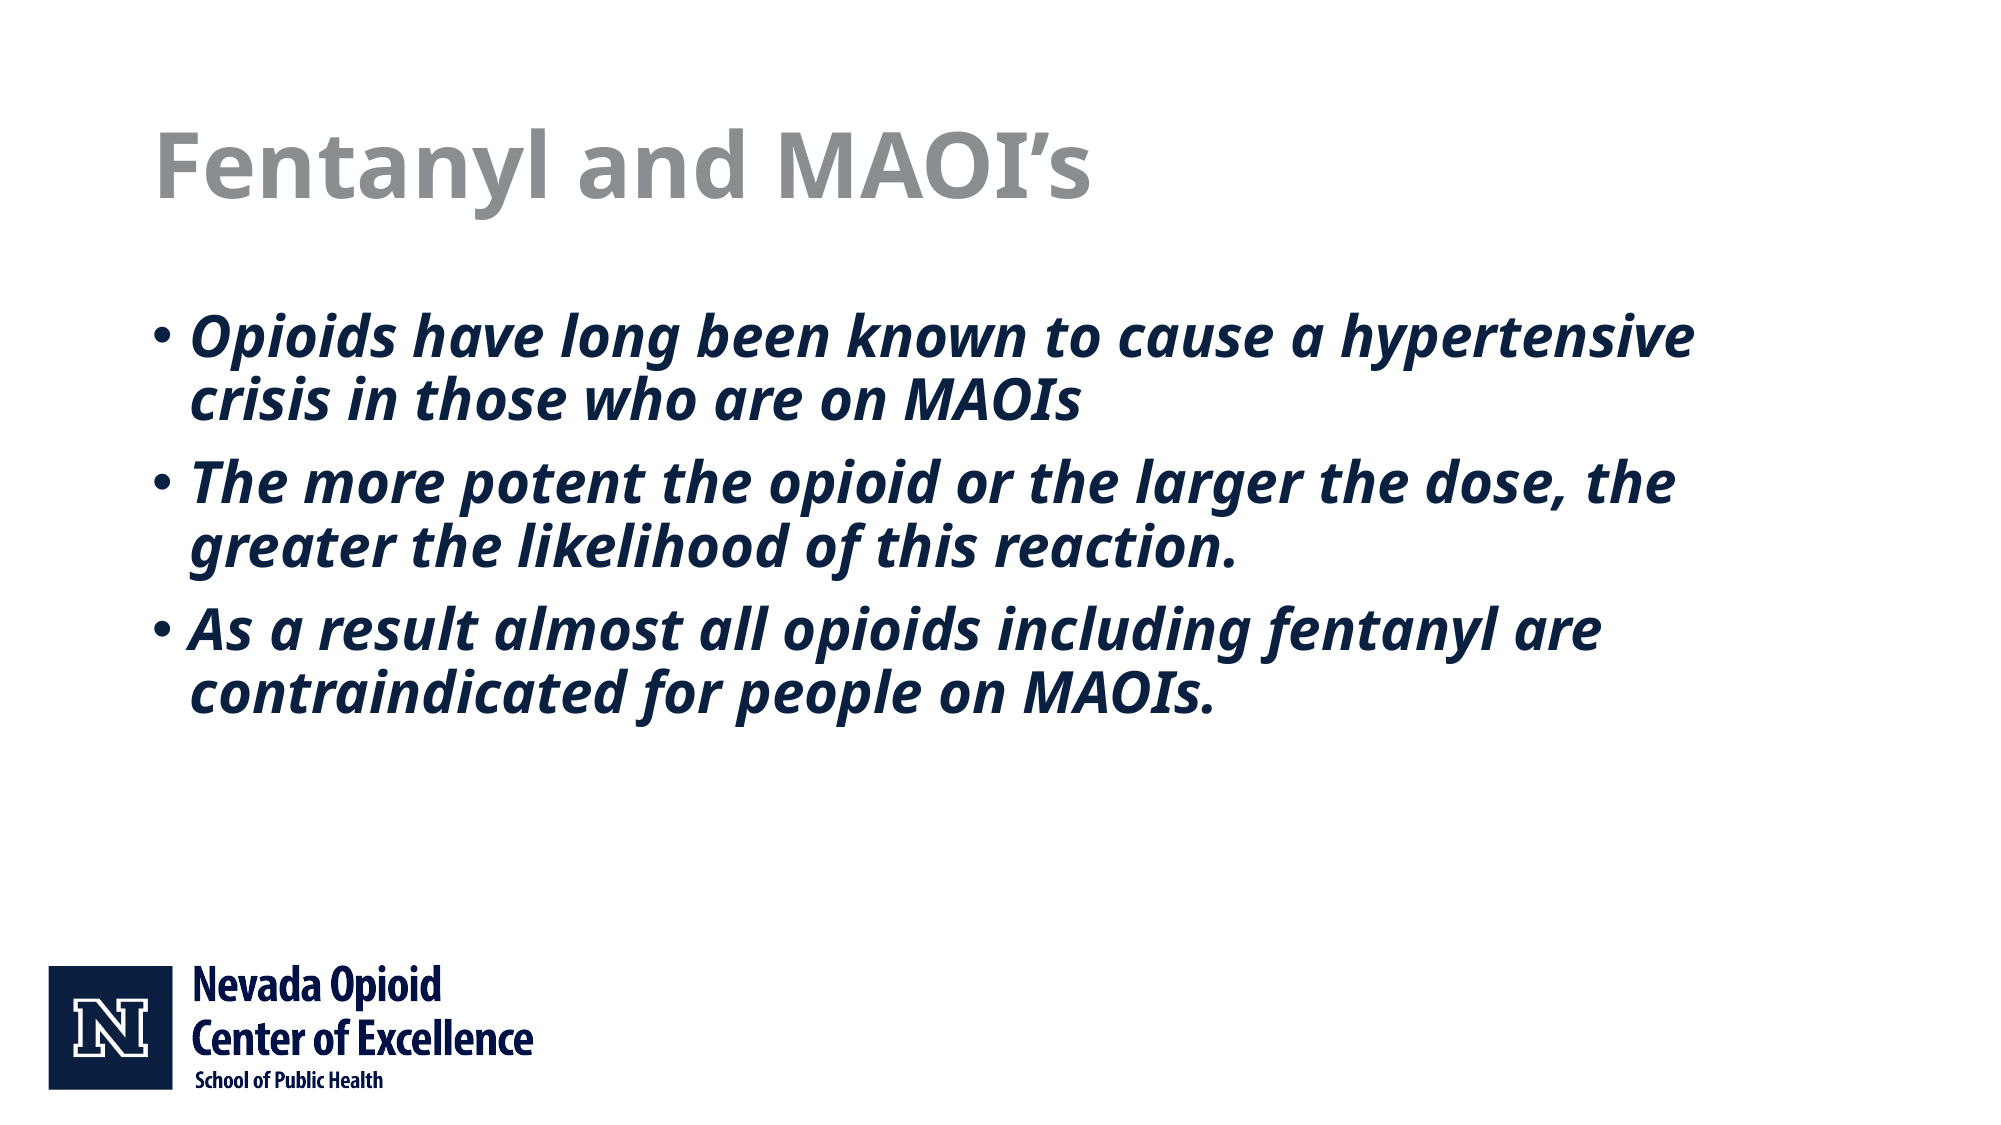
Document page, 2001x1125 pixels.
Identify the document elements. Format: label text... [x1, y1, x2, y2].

list Opioids have long been known to cause a hypertensive crisis in those who are on MAOIs The more potent the opioid or the larger the dose, the greater the likelihood of this reaction. As a result almost all opioids including fentanyl are contraindicated for people on MAOIs. [137, 299, 1863, 1014]
picture [24, 937, 574, 1121]
title Fentanyl and MAOI’s [137, 59, 1863, 278]
